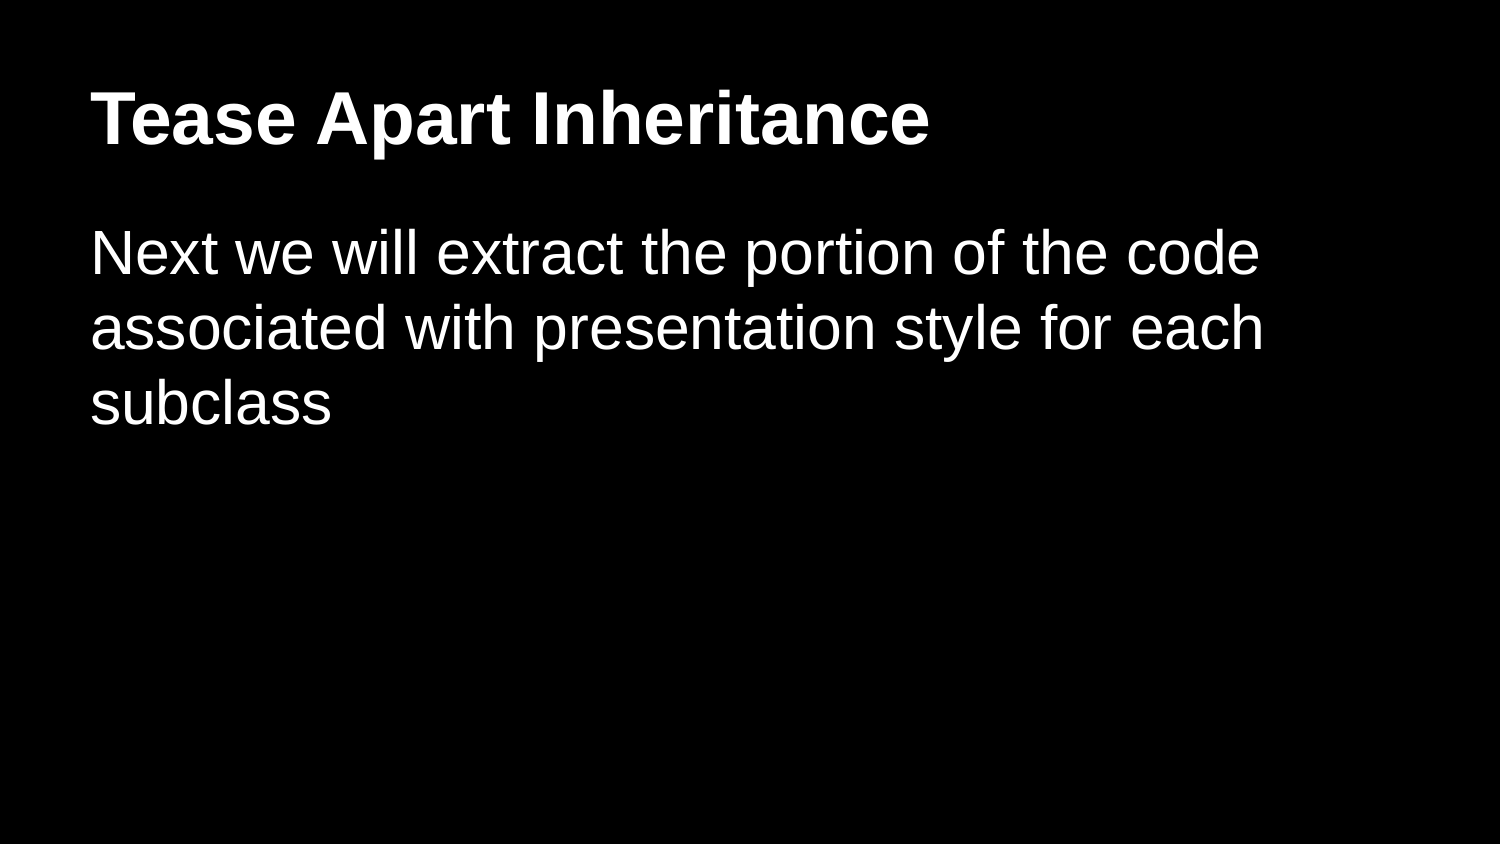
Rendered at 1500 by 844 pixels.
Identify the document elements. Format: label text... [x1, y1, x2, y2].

title Tease Apart Inheritance [75, 33, 1425, 175]
list Next we will extract the portion of the code associated with presentation style for each subclass [75, 196, 1425, 556]
